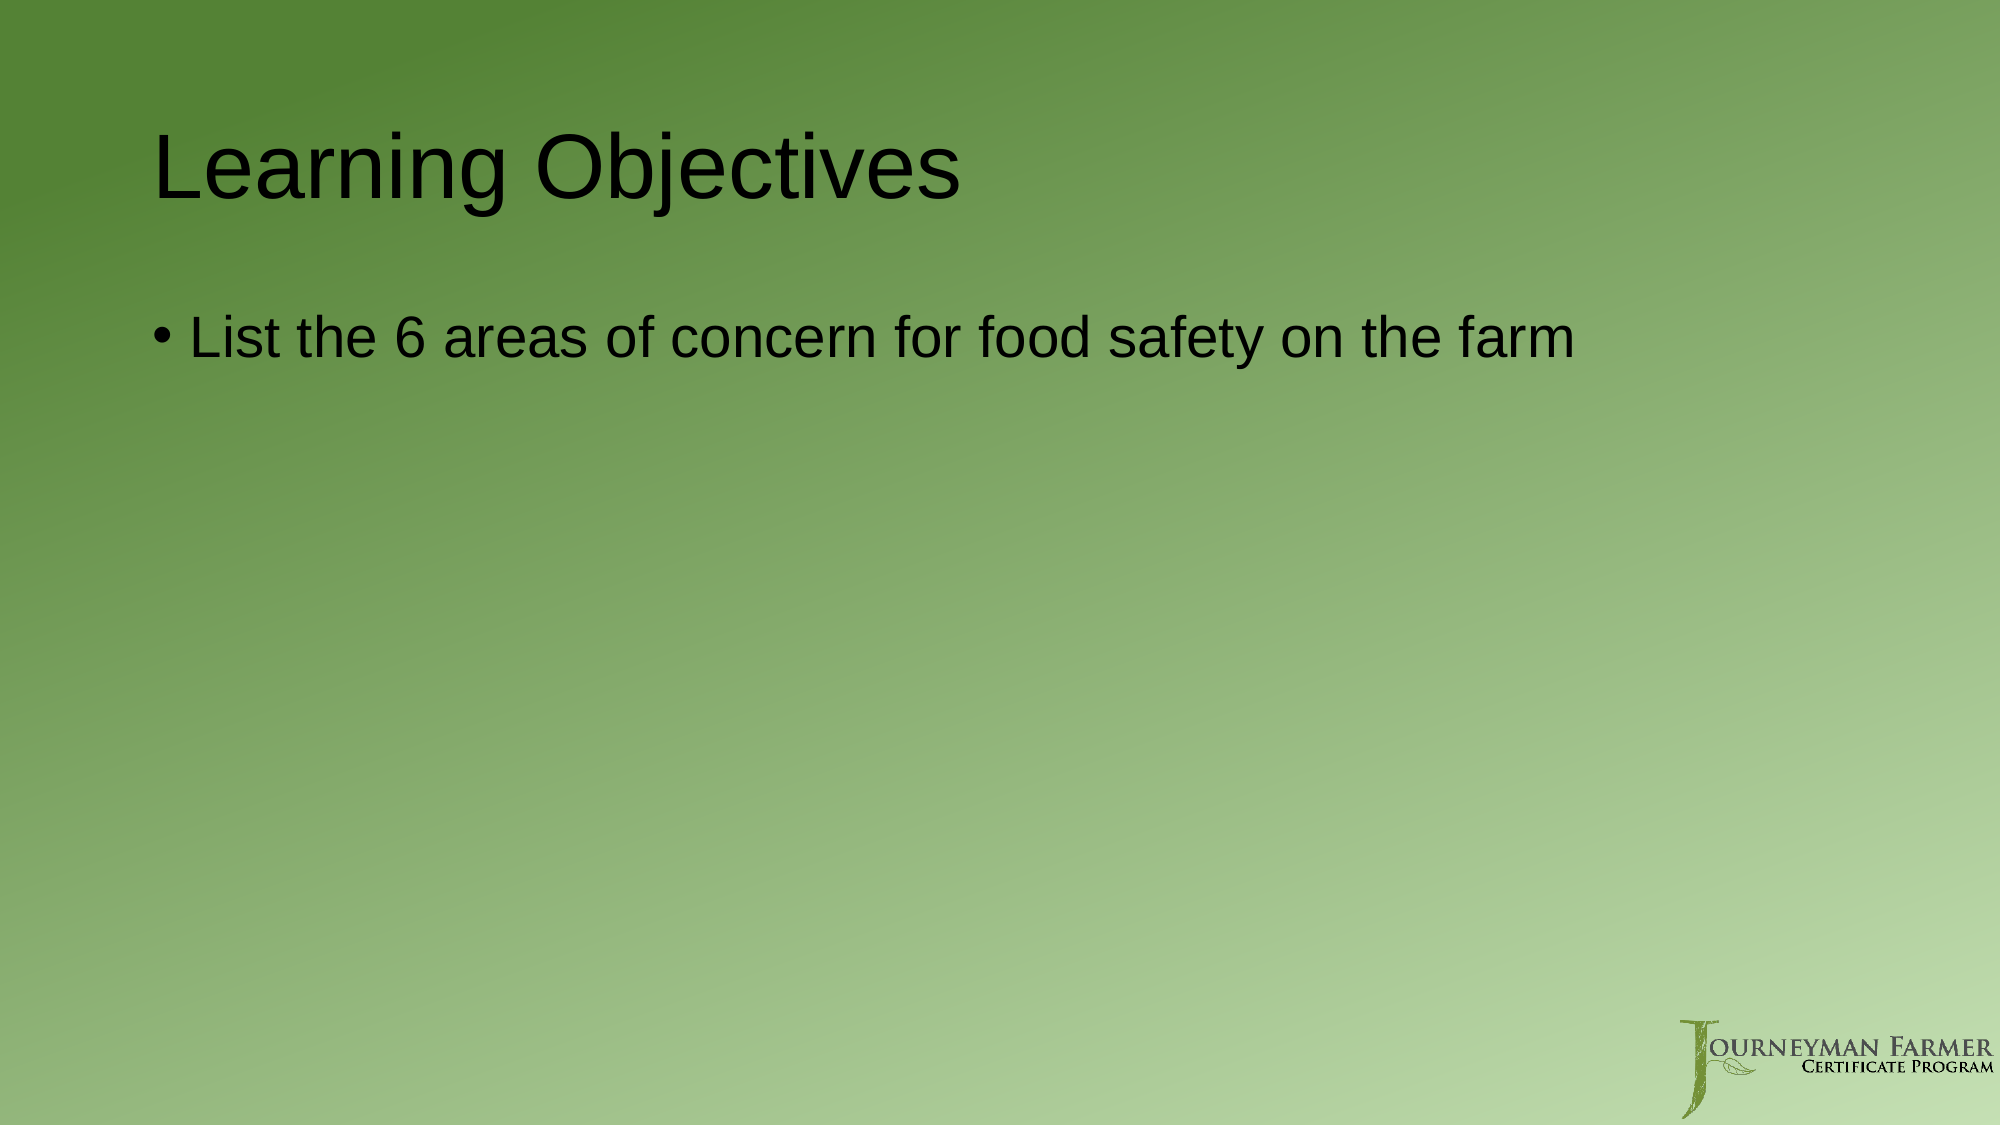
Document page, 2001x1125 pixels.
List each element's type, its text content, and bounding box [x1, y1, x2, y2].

title Learning Objectives [137, 59, 1863, 278]
picture [1680, 1020, 1994, 1119]
list List the 6 areas of concern for food safety on the farm [137, 299, 1863, 1014]
